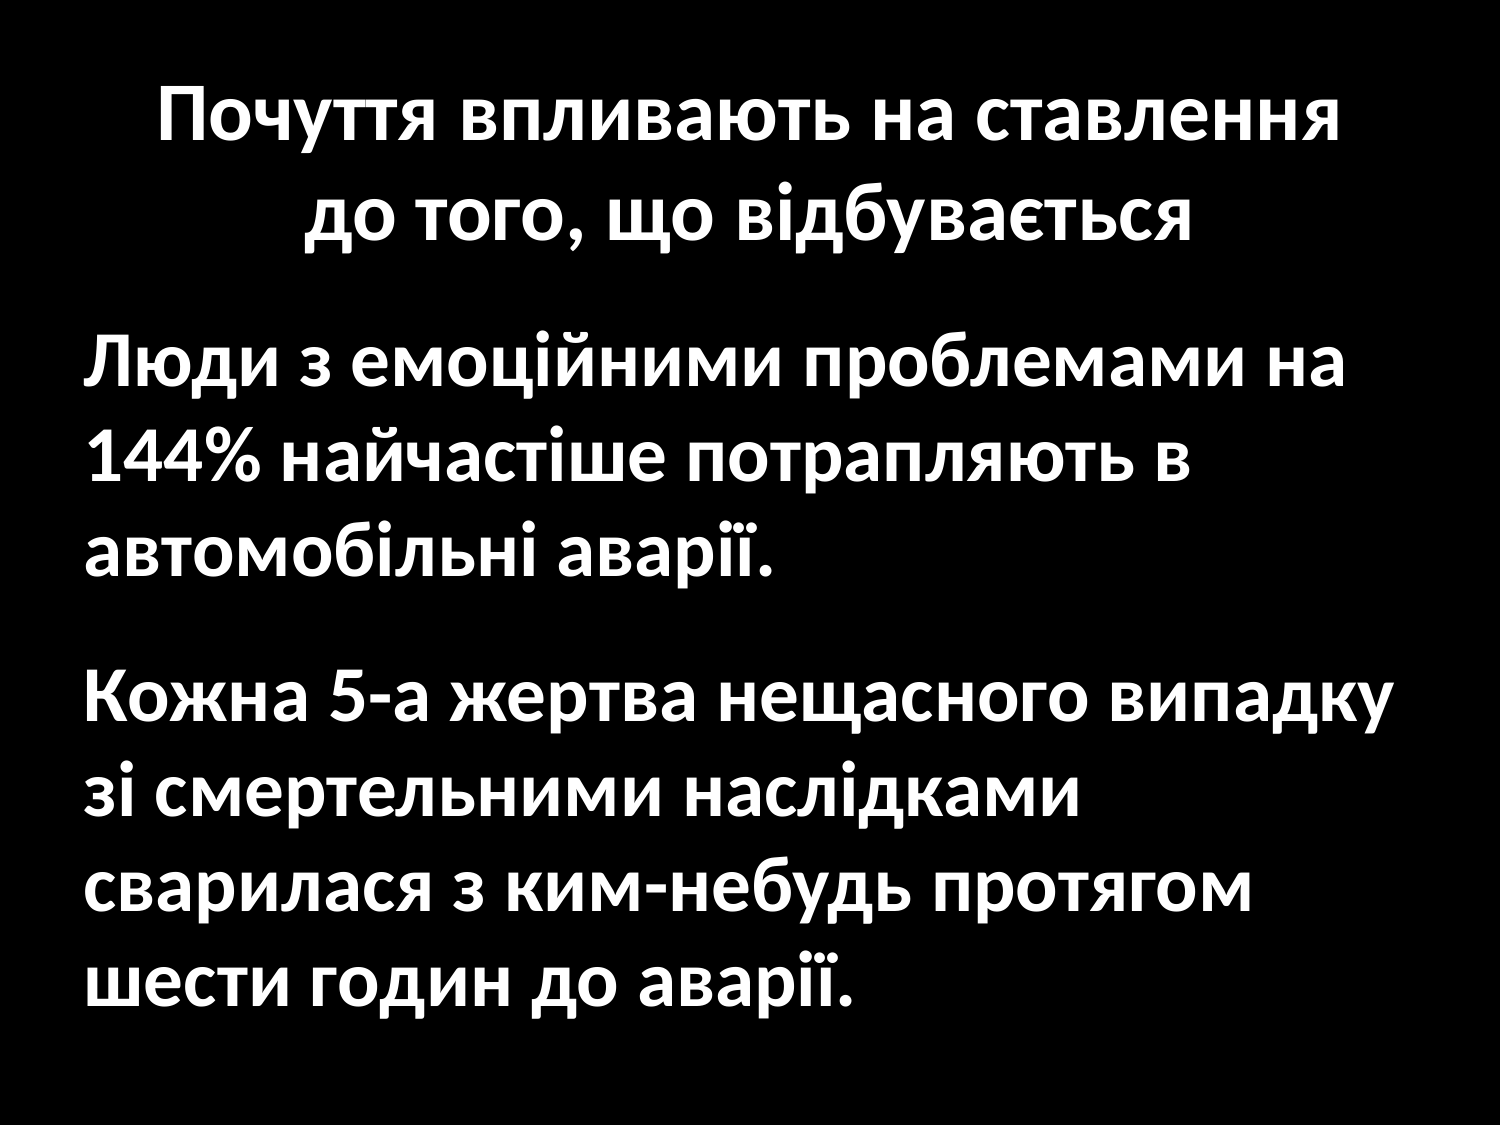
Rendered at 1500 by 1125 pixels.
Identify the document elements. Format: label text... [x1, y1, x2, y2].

text_box Почуття впливають на ставлення до того, що відбувається Люди з емоційними проблемами на 144% найчастіше потрапляють в автомобільні аварії. Кожна 5-а жертва нещасного випадку зі смертельними наслідками сварилася з ким-небудь протягом шести годин до аварії. [68, 50, 1432, 1030]
